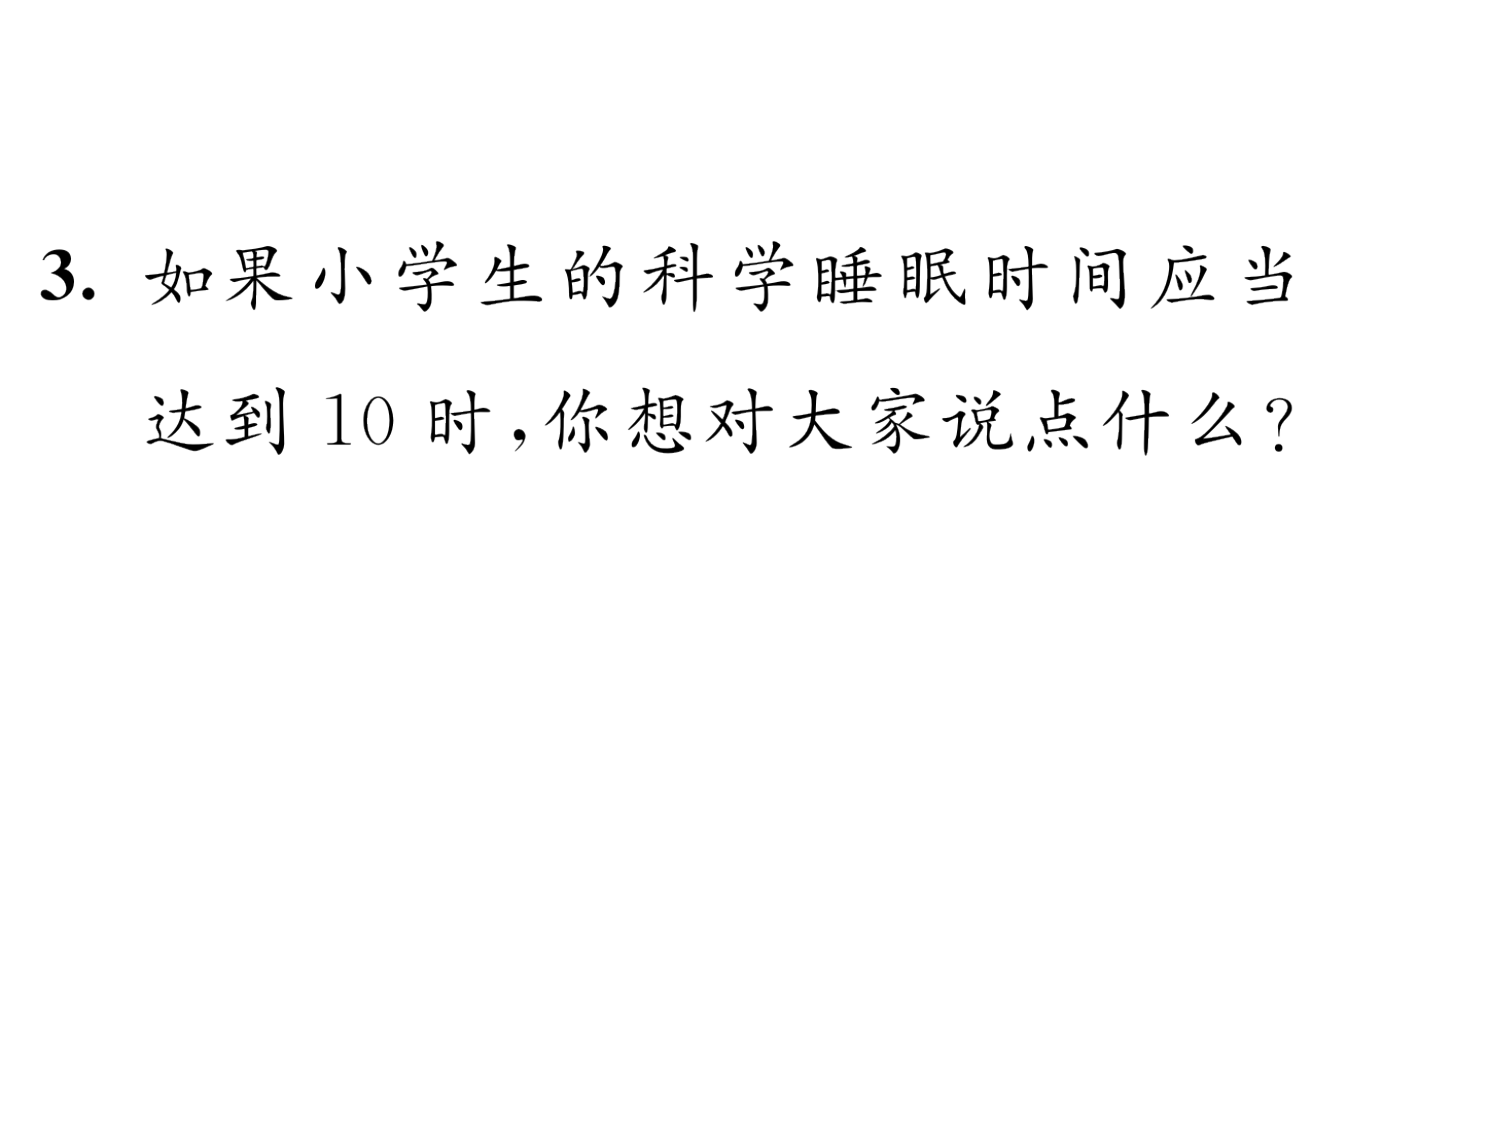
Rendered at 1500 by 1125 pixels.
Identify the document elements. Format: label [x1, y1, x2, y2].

picture [35, 177, 1453, 633]
